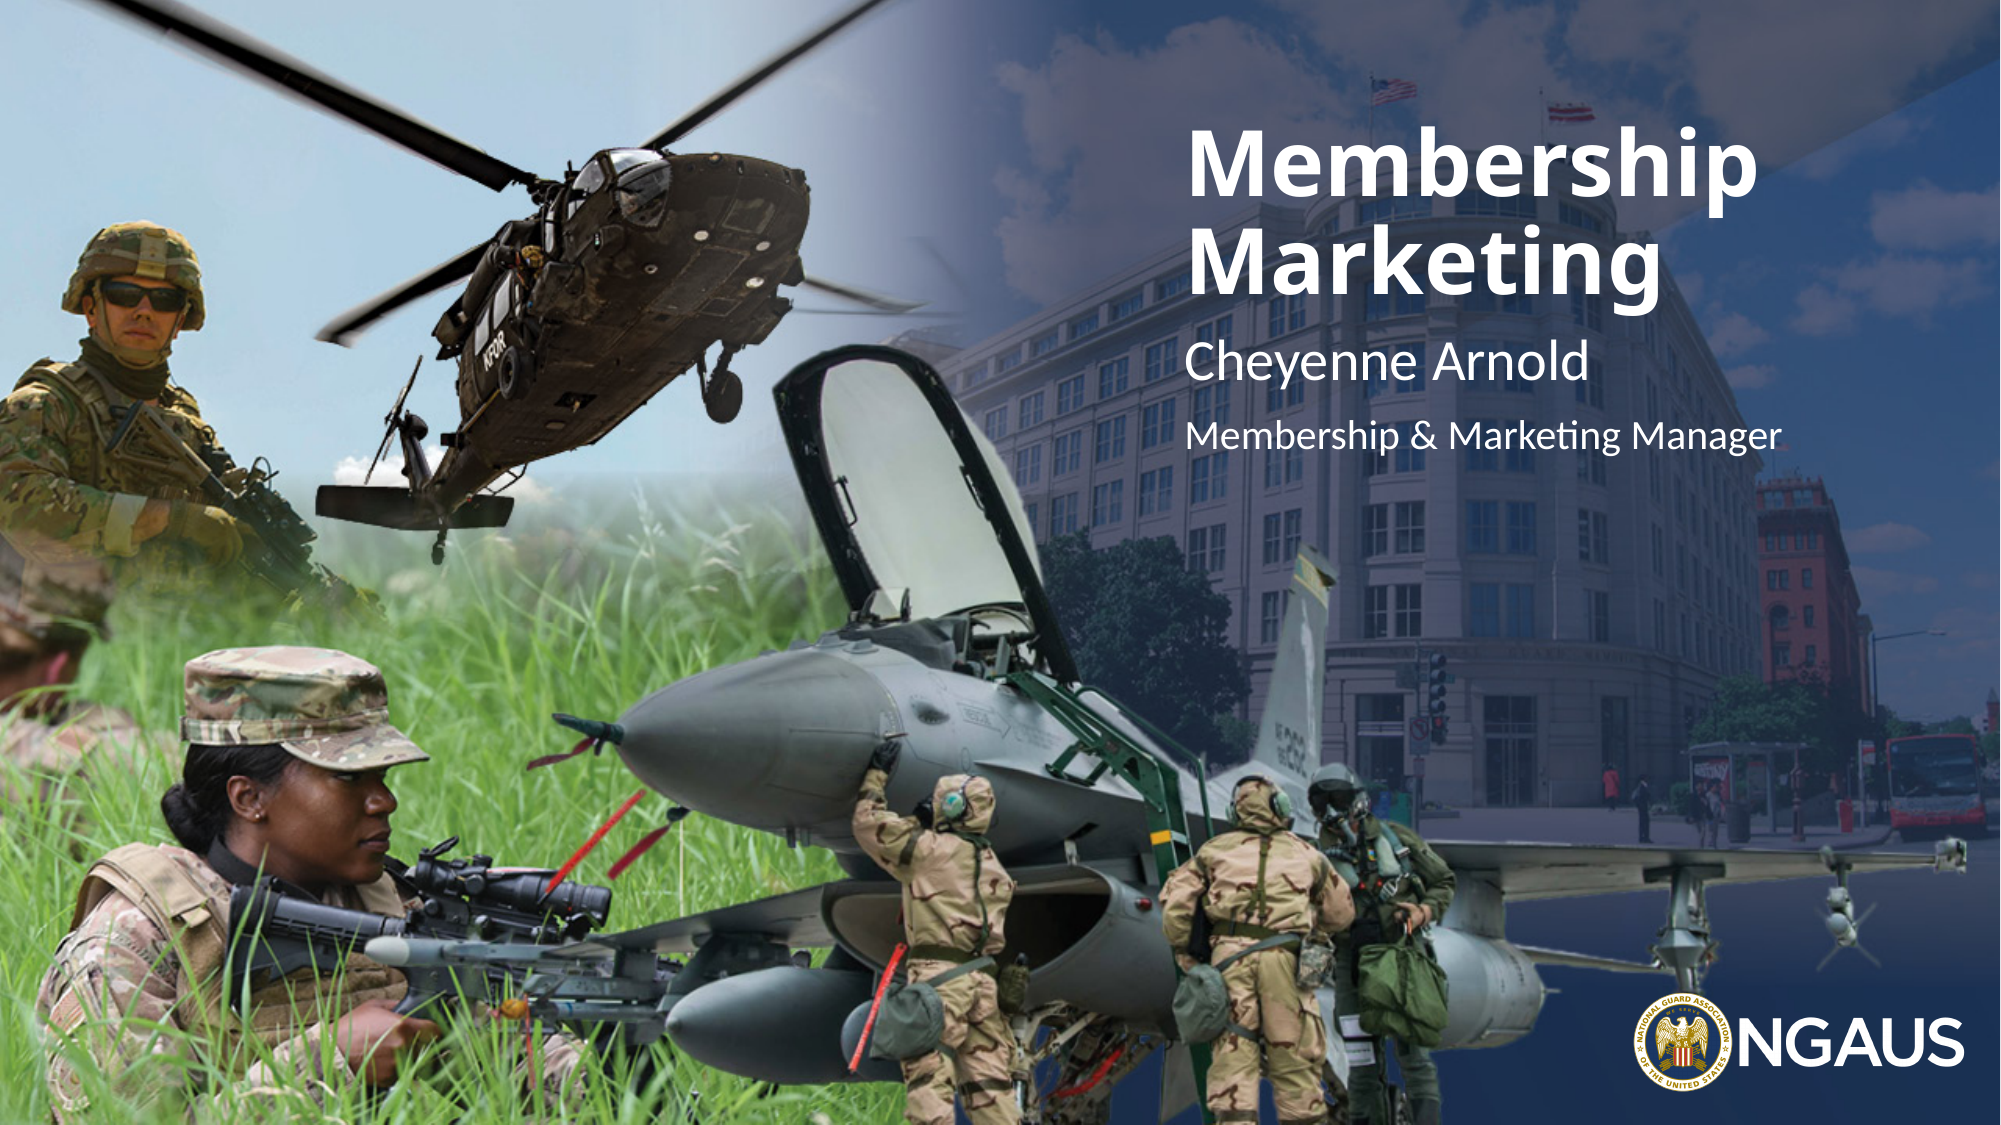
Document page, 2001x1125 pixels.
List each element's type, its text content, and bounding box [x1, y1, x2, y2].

picture [0, 0, 2001, 1125]
title Membership Marketing [1169, 179, 1928, 322]
subtitle Cheyenne Arnold Membership & Marketing Manager [1169, 322, 1928, 580]
